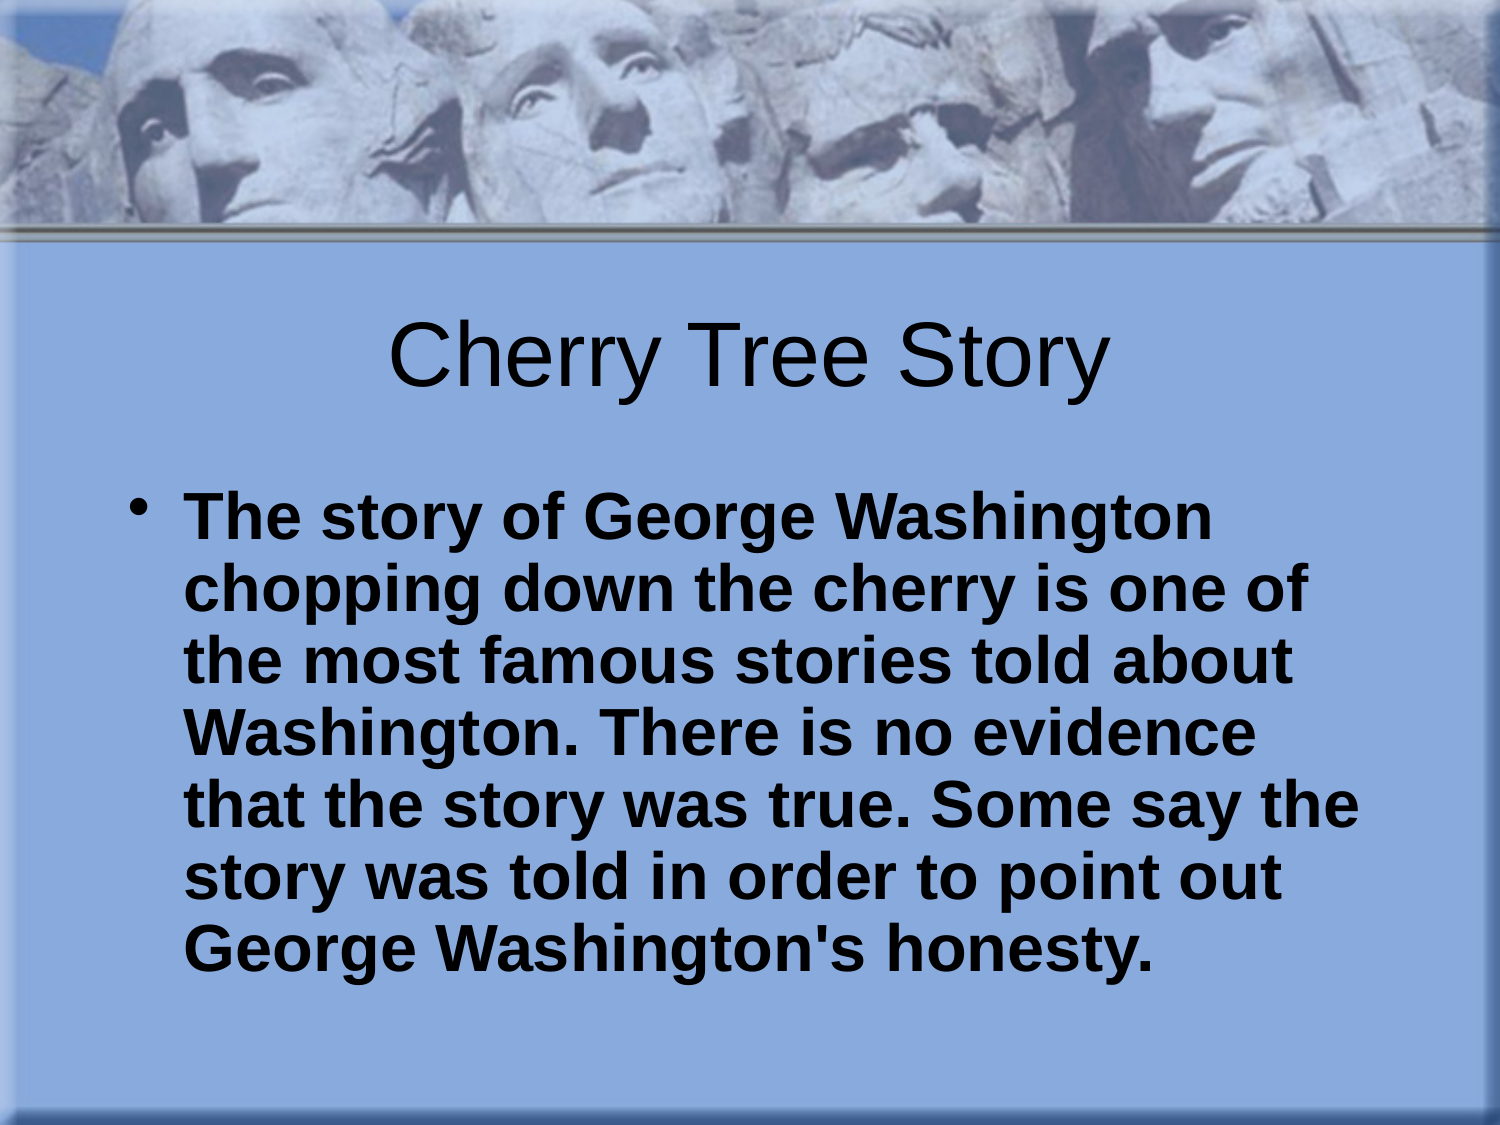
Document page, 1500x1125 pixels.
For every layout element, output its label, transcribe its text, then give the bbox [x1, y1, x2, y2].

picture [0, 0, 1500, 1125]
title Cherry Tree Story [112, 262, 1388, 438]
list The story of George Washington chopping down the cherry is one of the most famous stories told about Washington. There is no evidence that the story was true. Some say the story was told in order to point out George Washington's honesty. [112, 474, 1388, 1000]
